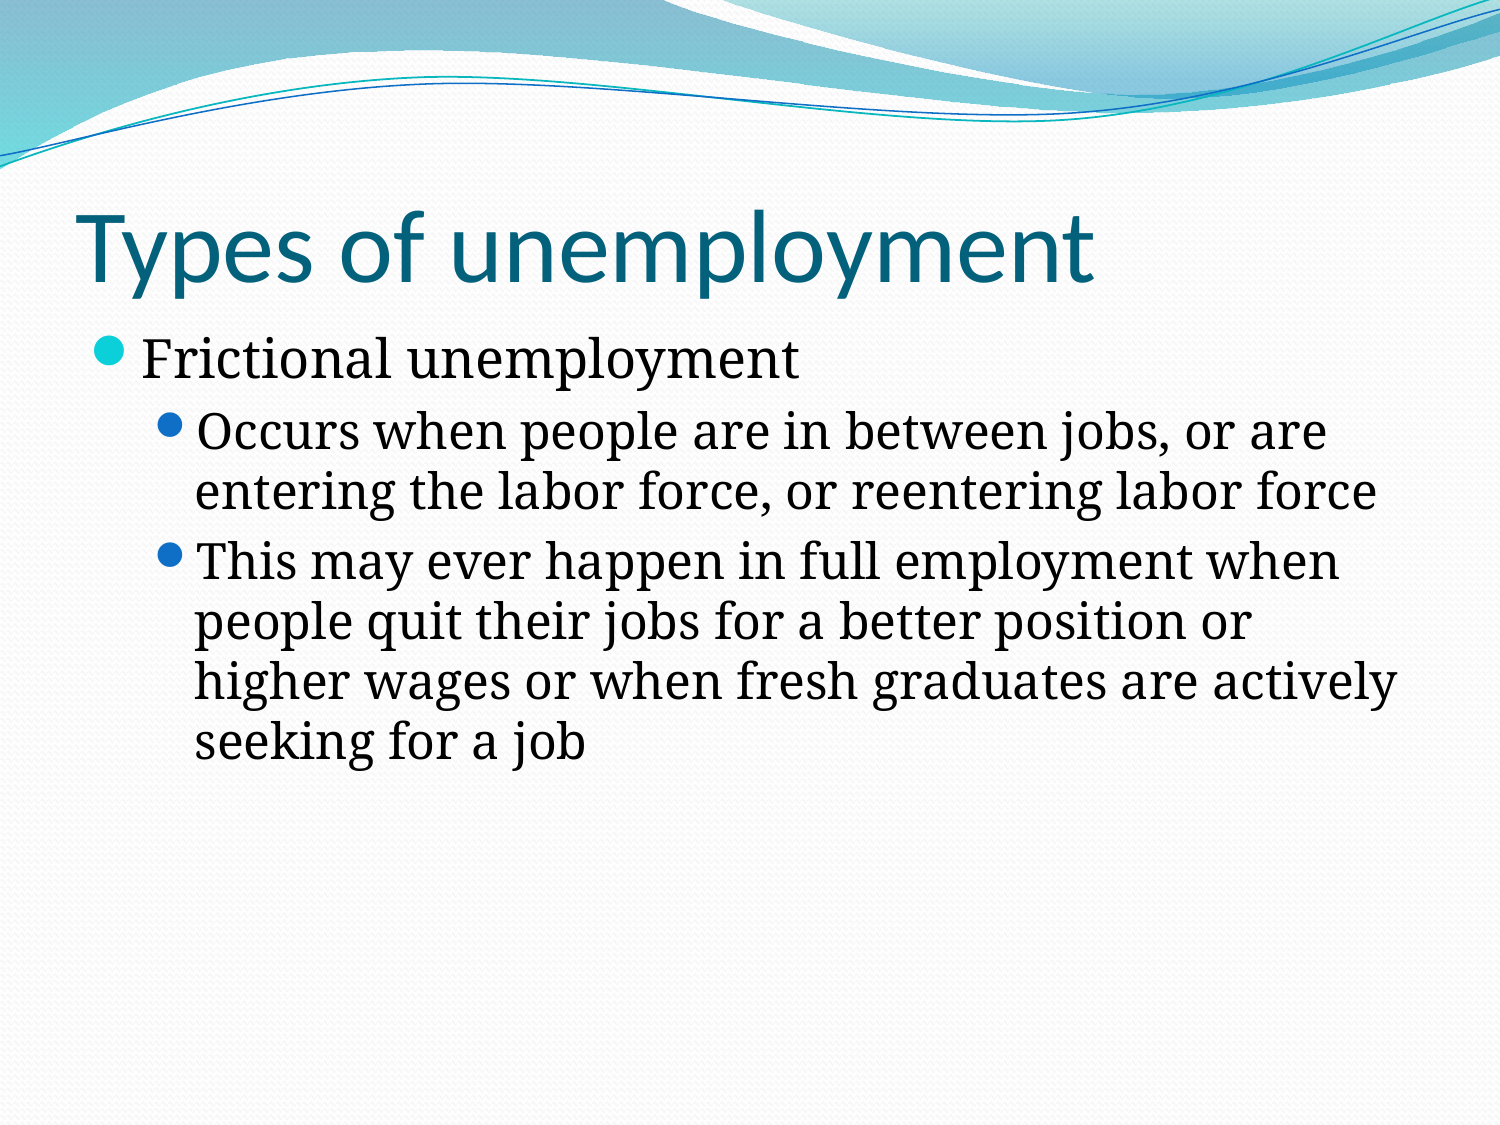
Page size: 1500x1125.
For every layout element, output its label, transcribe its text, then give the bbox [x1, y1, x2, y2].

list Frictional unemployment Occurs when people are in between jobs, or are entering the labor force, or reentering labor force This may ever happen in full employment when people quit their jobs for a better position or higher wages or when fresh graduates are actively seeking for a job [75, 317, 1425, 1038]
title Types of unemployment [75, 115, 1425, 303]
